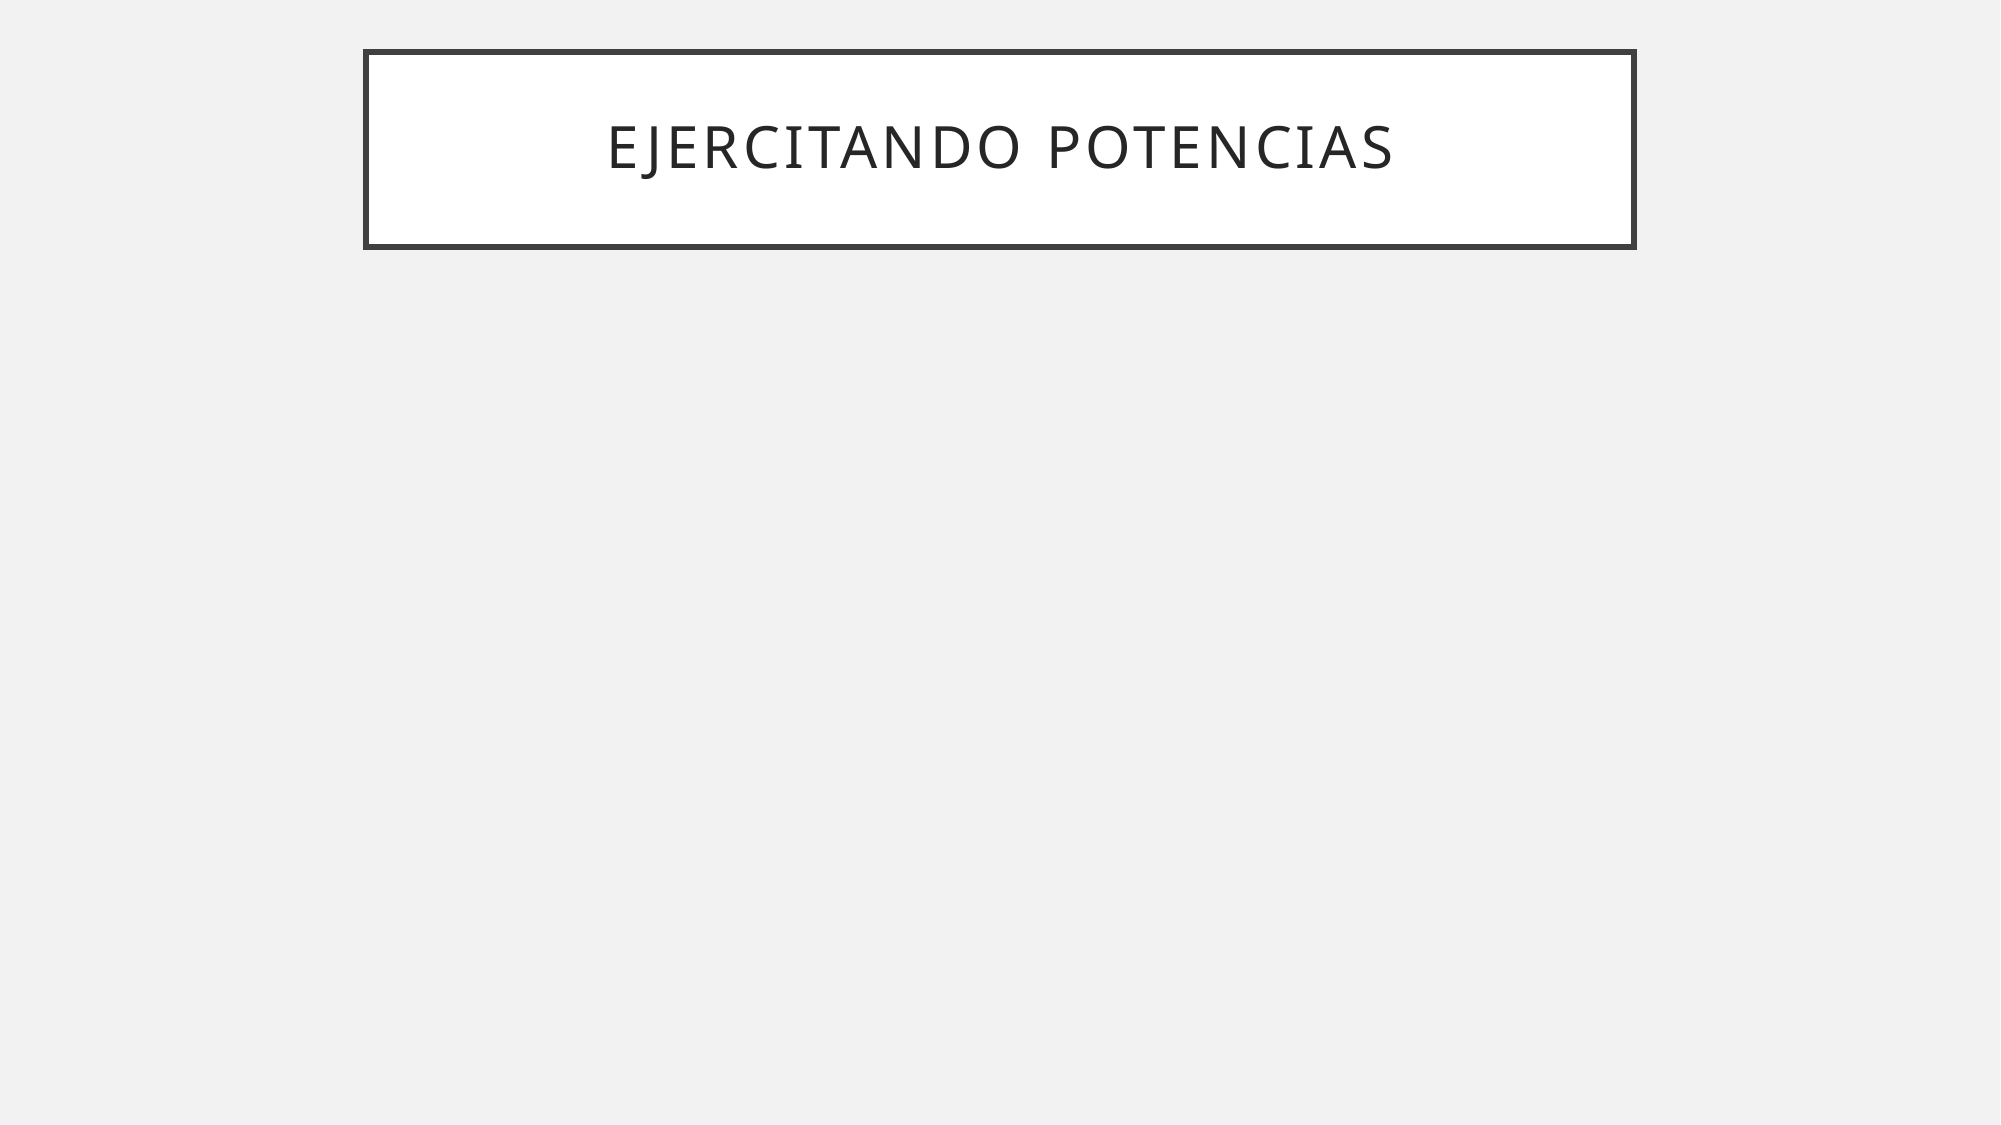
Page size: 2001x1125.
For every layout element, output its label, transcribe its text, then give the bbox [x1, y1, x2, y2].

title Ejercitando potencias [363, 49, 1637, 250]
